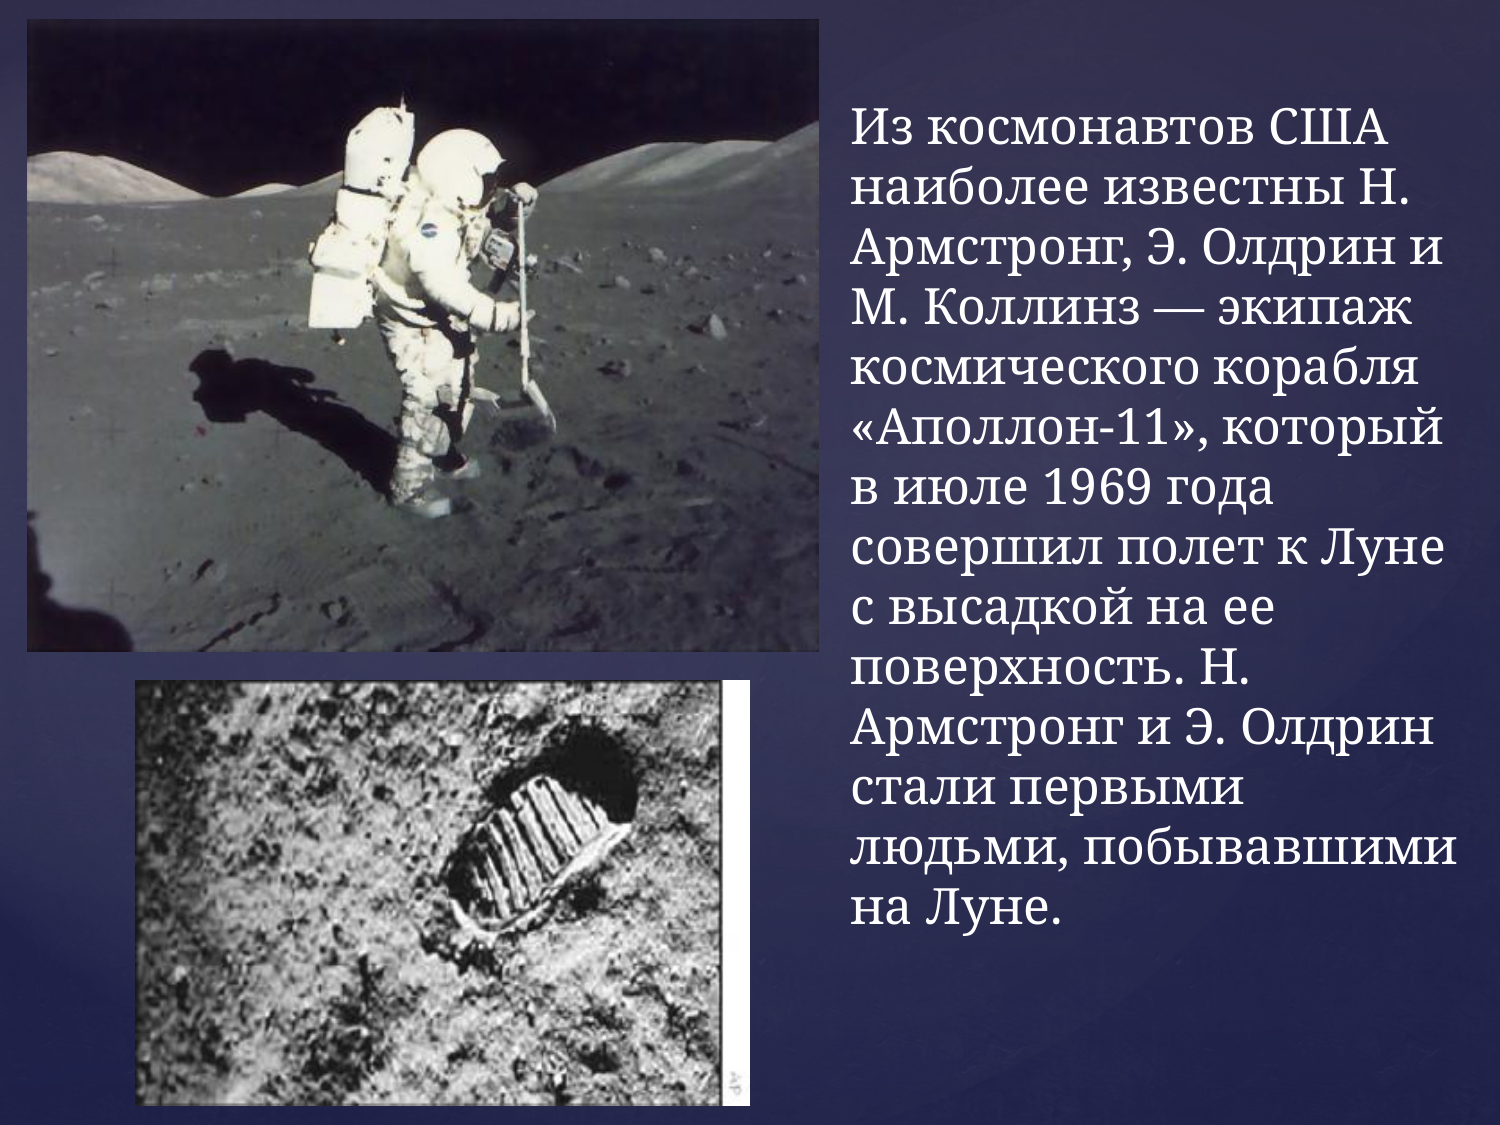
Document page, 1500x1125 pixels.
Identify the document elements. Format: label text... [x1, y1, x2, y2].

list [135, 680, 751, 1107]
list Из космонавтов США наиболее известны Н. Армстронг, Э. Олдрин и М. Коллинз — экипаж космического корабля «Аполлон-11», который в июле 1969 года совершил полет к Луне с высадкой на ее поверхность. Н. Армстронг и Э. Олдрин стали первыми людьми, побывавшими на Луне. [832, 66, 1483, 1024]
picture [26, 18, 819, 653]
